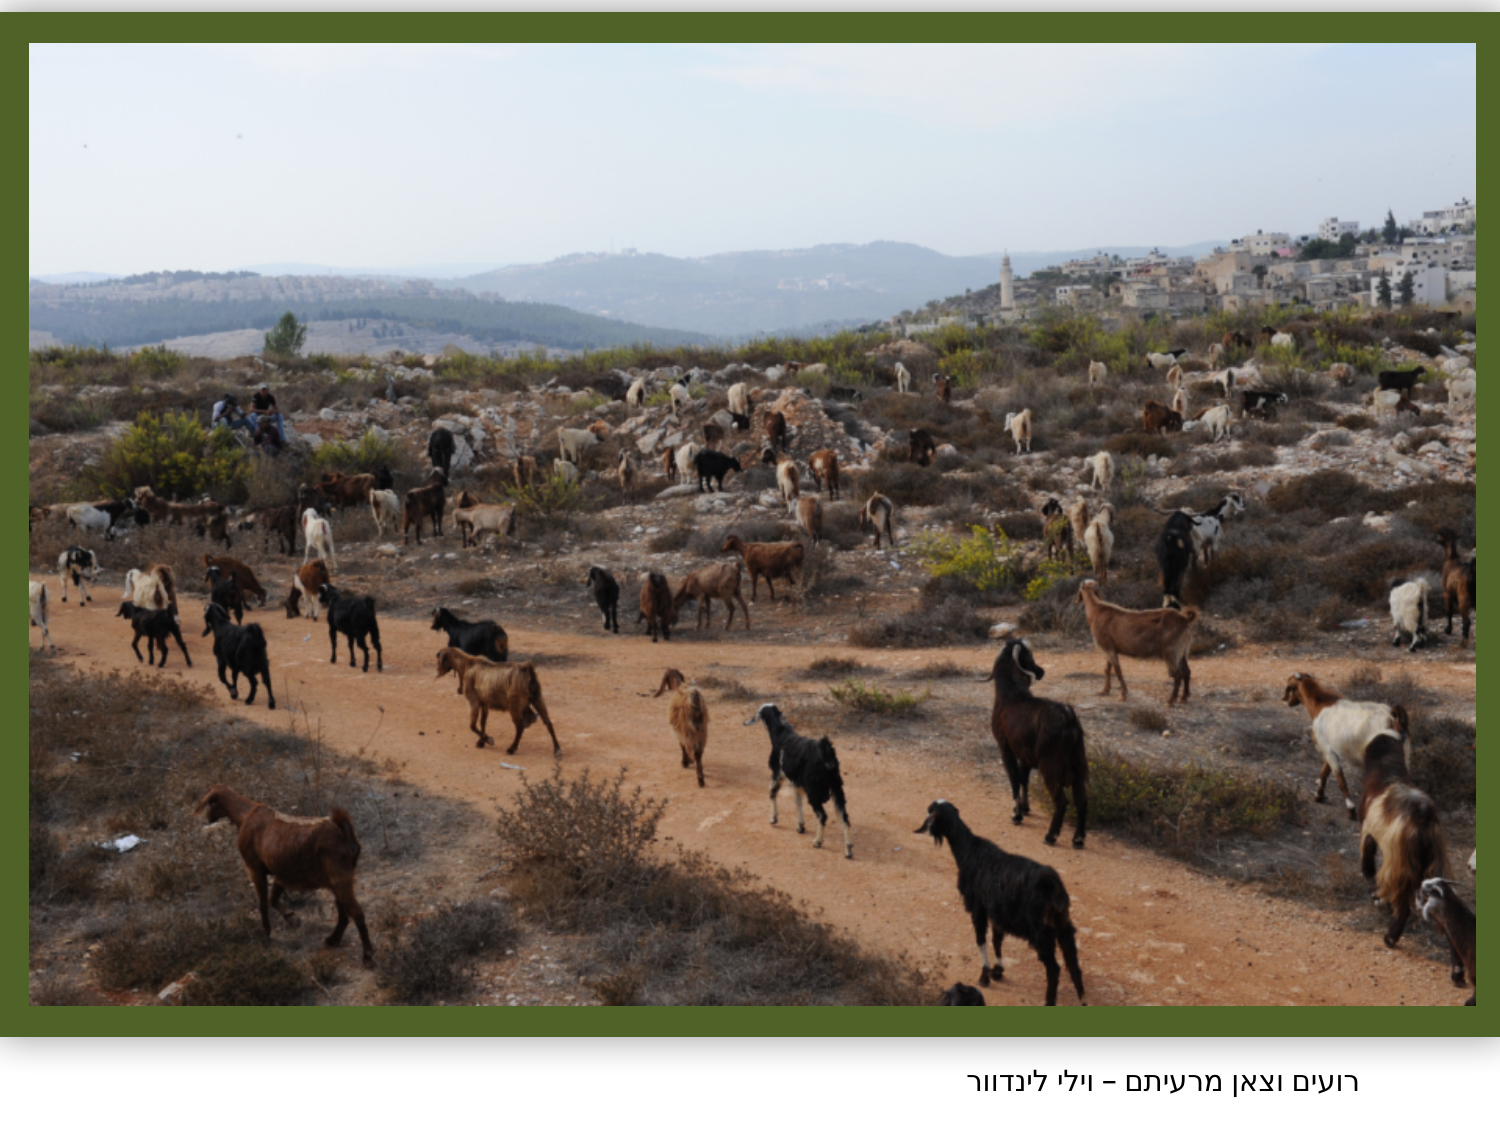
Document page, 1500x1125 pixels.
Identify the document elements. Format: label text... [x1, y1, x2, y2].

picture [29, 42, 1477, 1006]
text_box רועים וצאן מרעיתם – וילי לינדוור [889, 1056, 1438, 1104]
